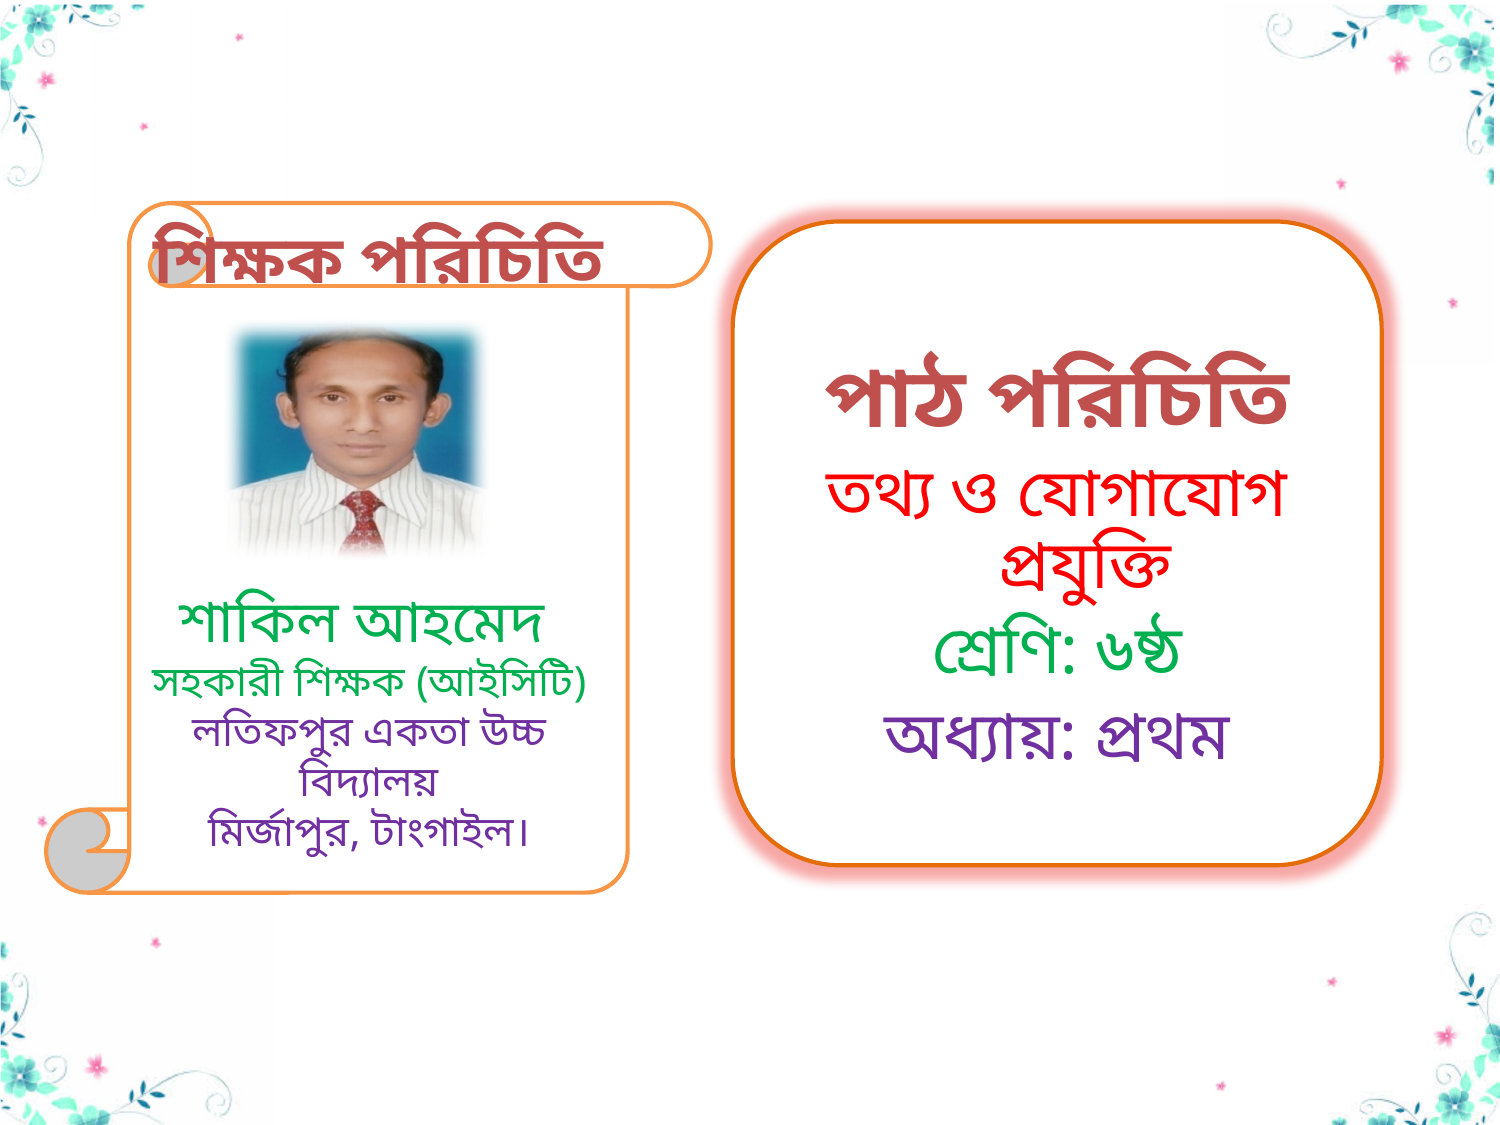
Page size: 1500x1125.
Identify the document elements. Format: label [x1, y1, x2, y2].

text_box [45, 202, 1382, 910]
picture [1, 760, 274, 1124]
picture [1164, 873, 1500, 1125]
picture [1225, 5, 1493, 364]
picture [1, 5, 288, 219]
